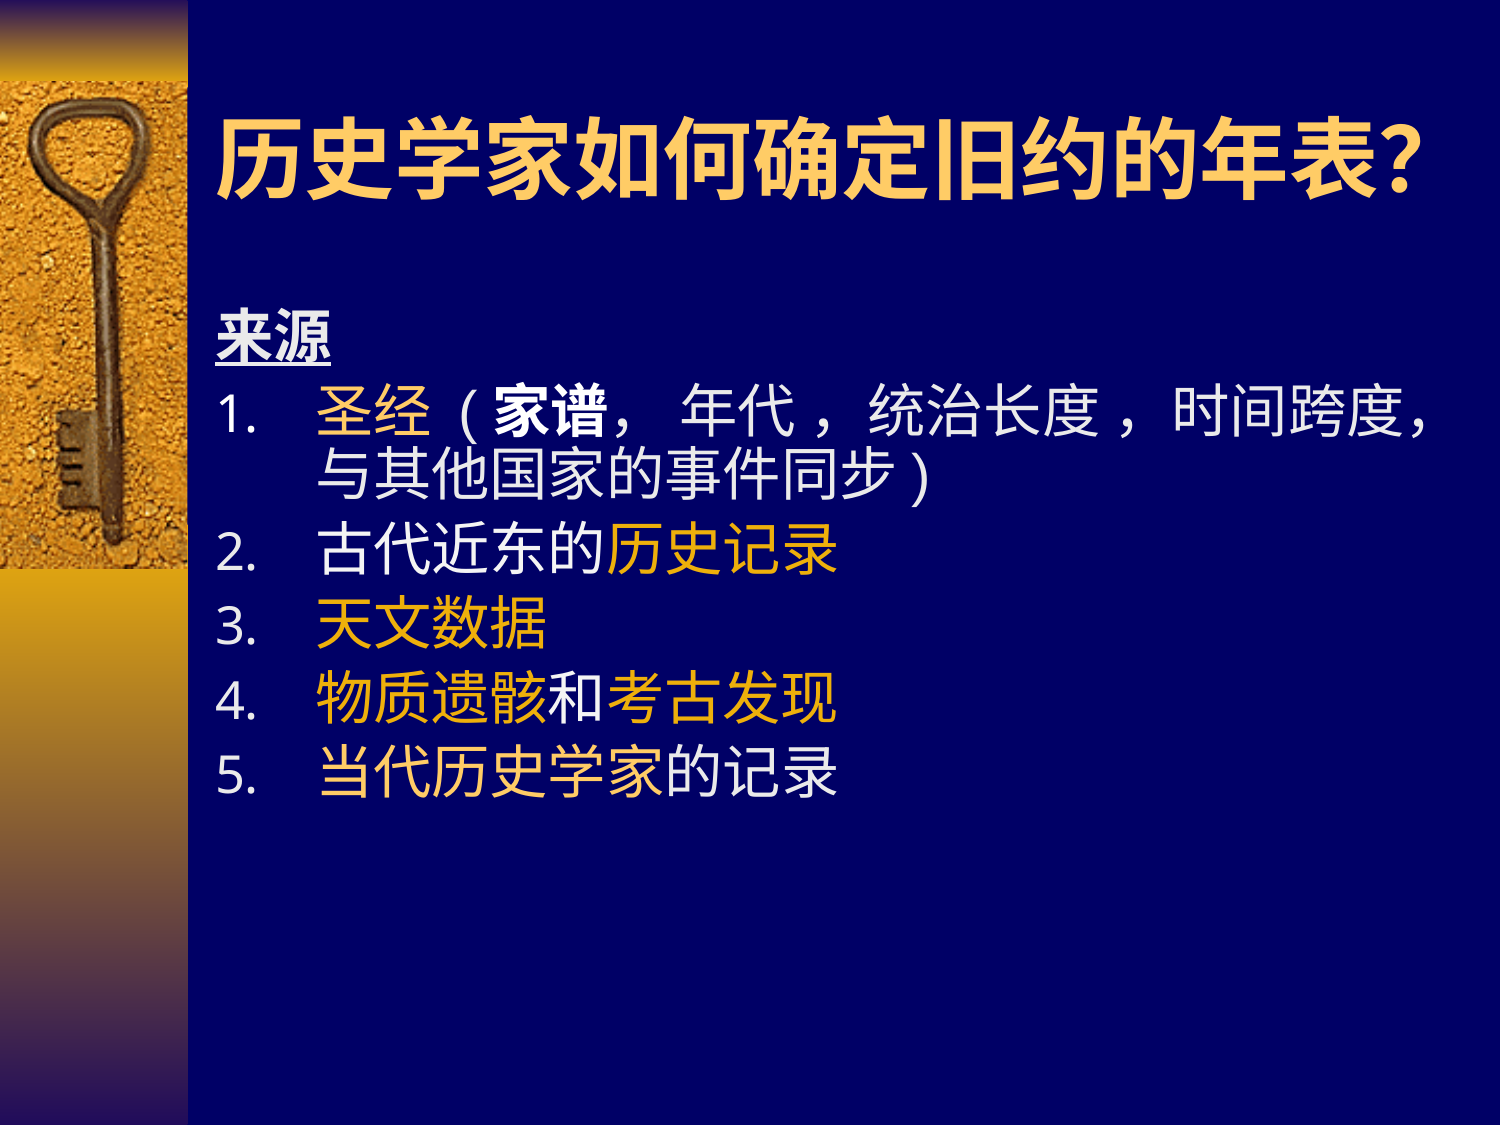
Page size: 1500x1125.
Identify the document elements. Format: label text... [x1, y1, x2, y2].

list 来源 圣经 (家谱， 年代 ，统治长度 ，时间跨度，与其他国家的事件同步) 古代近东的历史记录 天文数据 物质遗骸和考古发现 当代历史学家的记录 [200, 299, 1475, 1038]
picture [0, 81, 188, 569]
title 历史学家如何确定旧约的年表？ [200, 50, 1500, 263]
